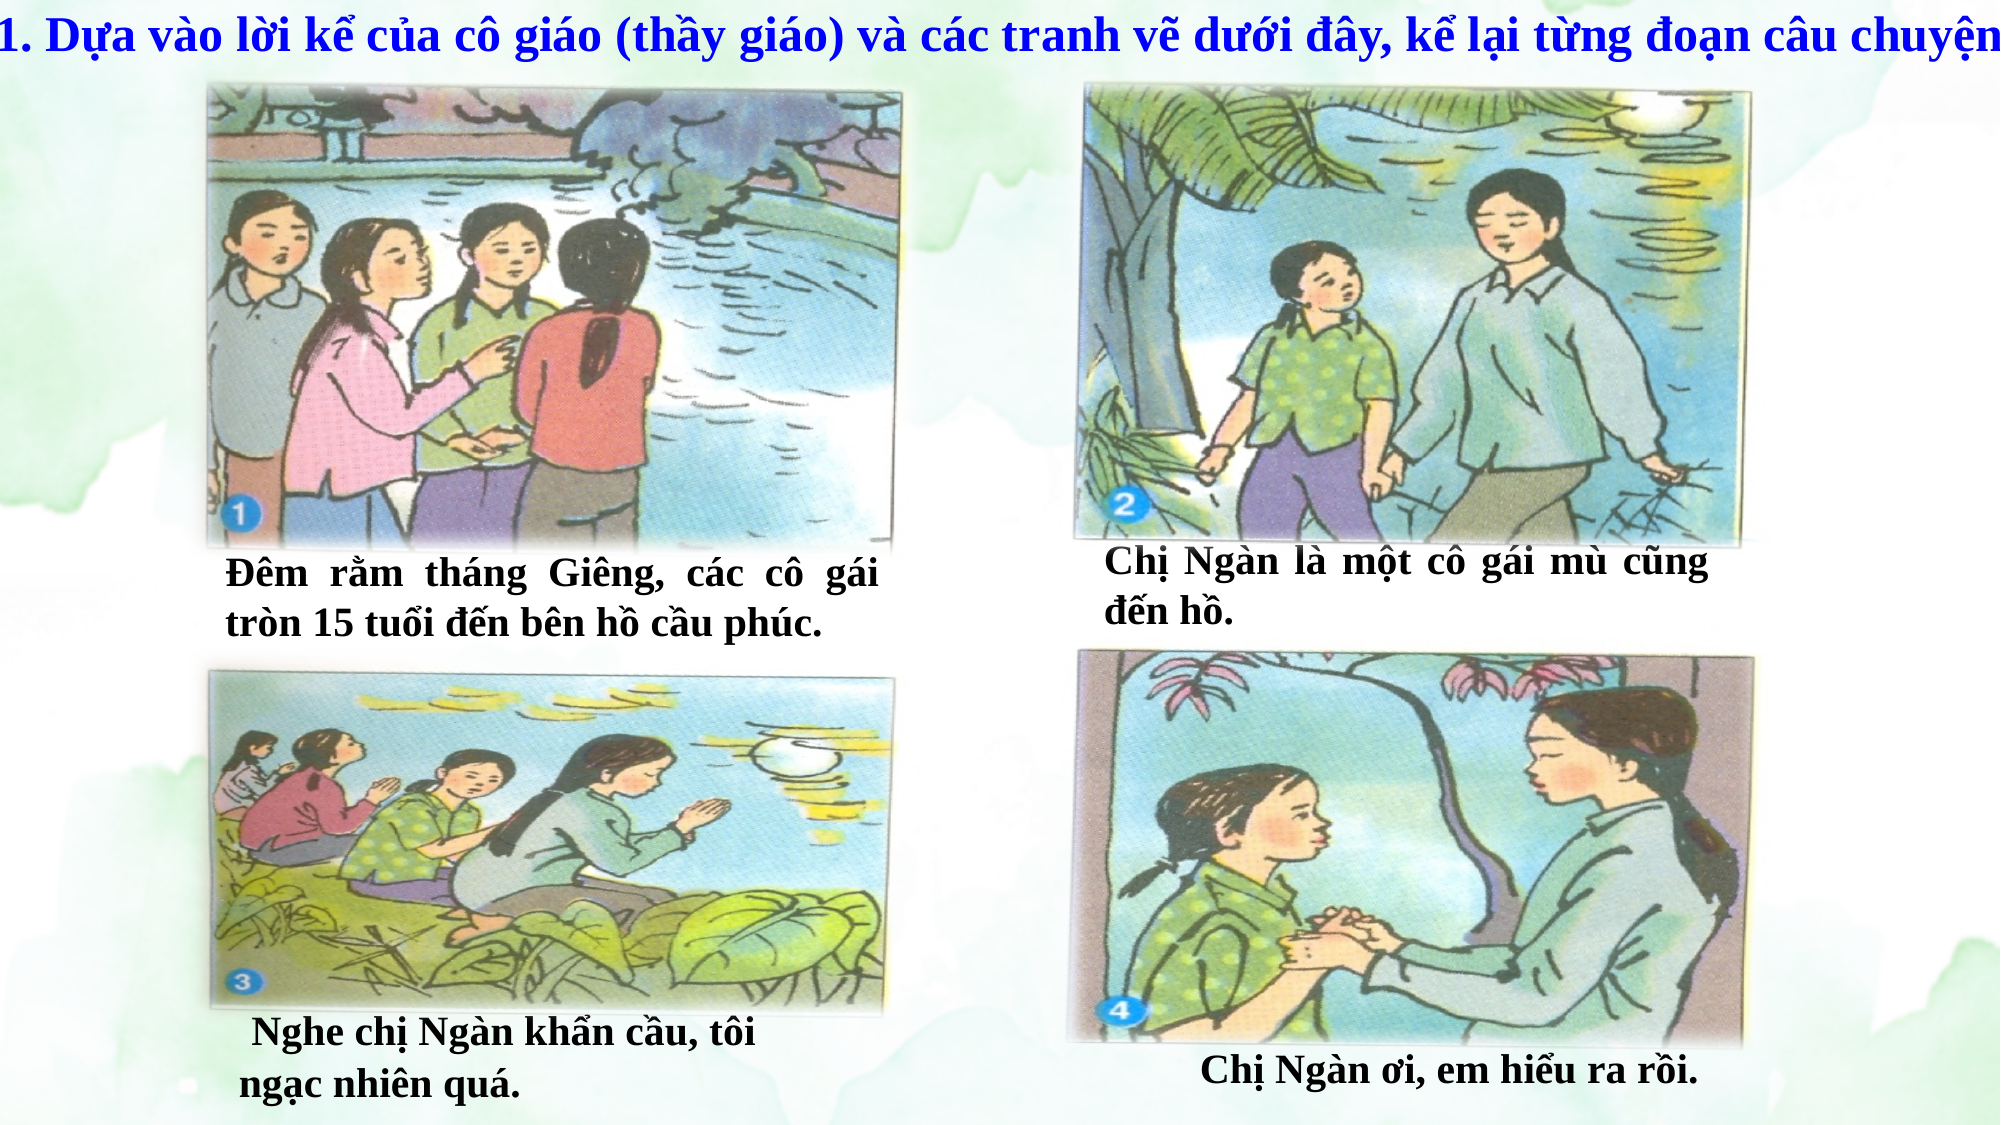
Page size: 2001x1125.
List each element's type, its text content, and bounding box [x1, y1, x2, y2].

text_box Nghe chị Ngàn khẩn cầu, tôi ngạc nhiên quá. [223, 1024, 824, 1113]
text_box Chị Ngàn là một cô gái mù cũng đến hồ. [1089, 560, 1724, 623]
picture [0, 69, 2000, 1125]
text_box Đêm rằm tháng Giêng, các cô gái tròn 15 tuổi đến bên hồ cầu phúc. [210, 560, 895, 648]
text_box Chị Ngàn ơi, em hiểu ra rồi. [1151, 1057, 1748, 1099]
text_box 1. Dựa vào lời kể của cô giáo (thầy giáo) và các tranh vẽ dưới đây, kể lại từng đoạn câu chuyện: [0, 0, 2000, 69]
